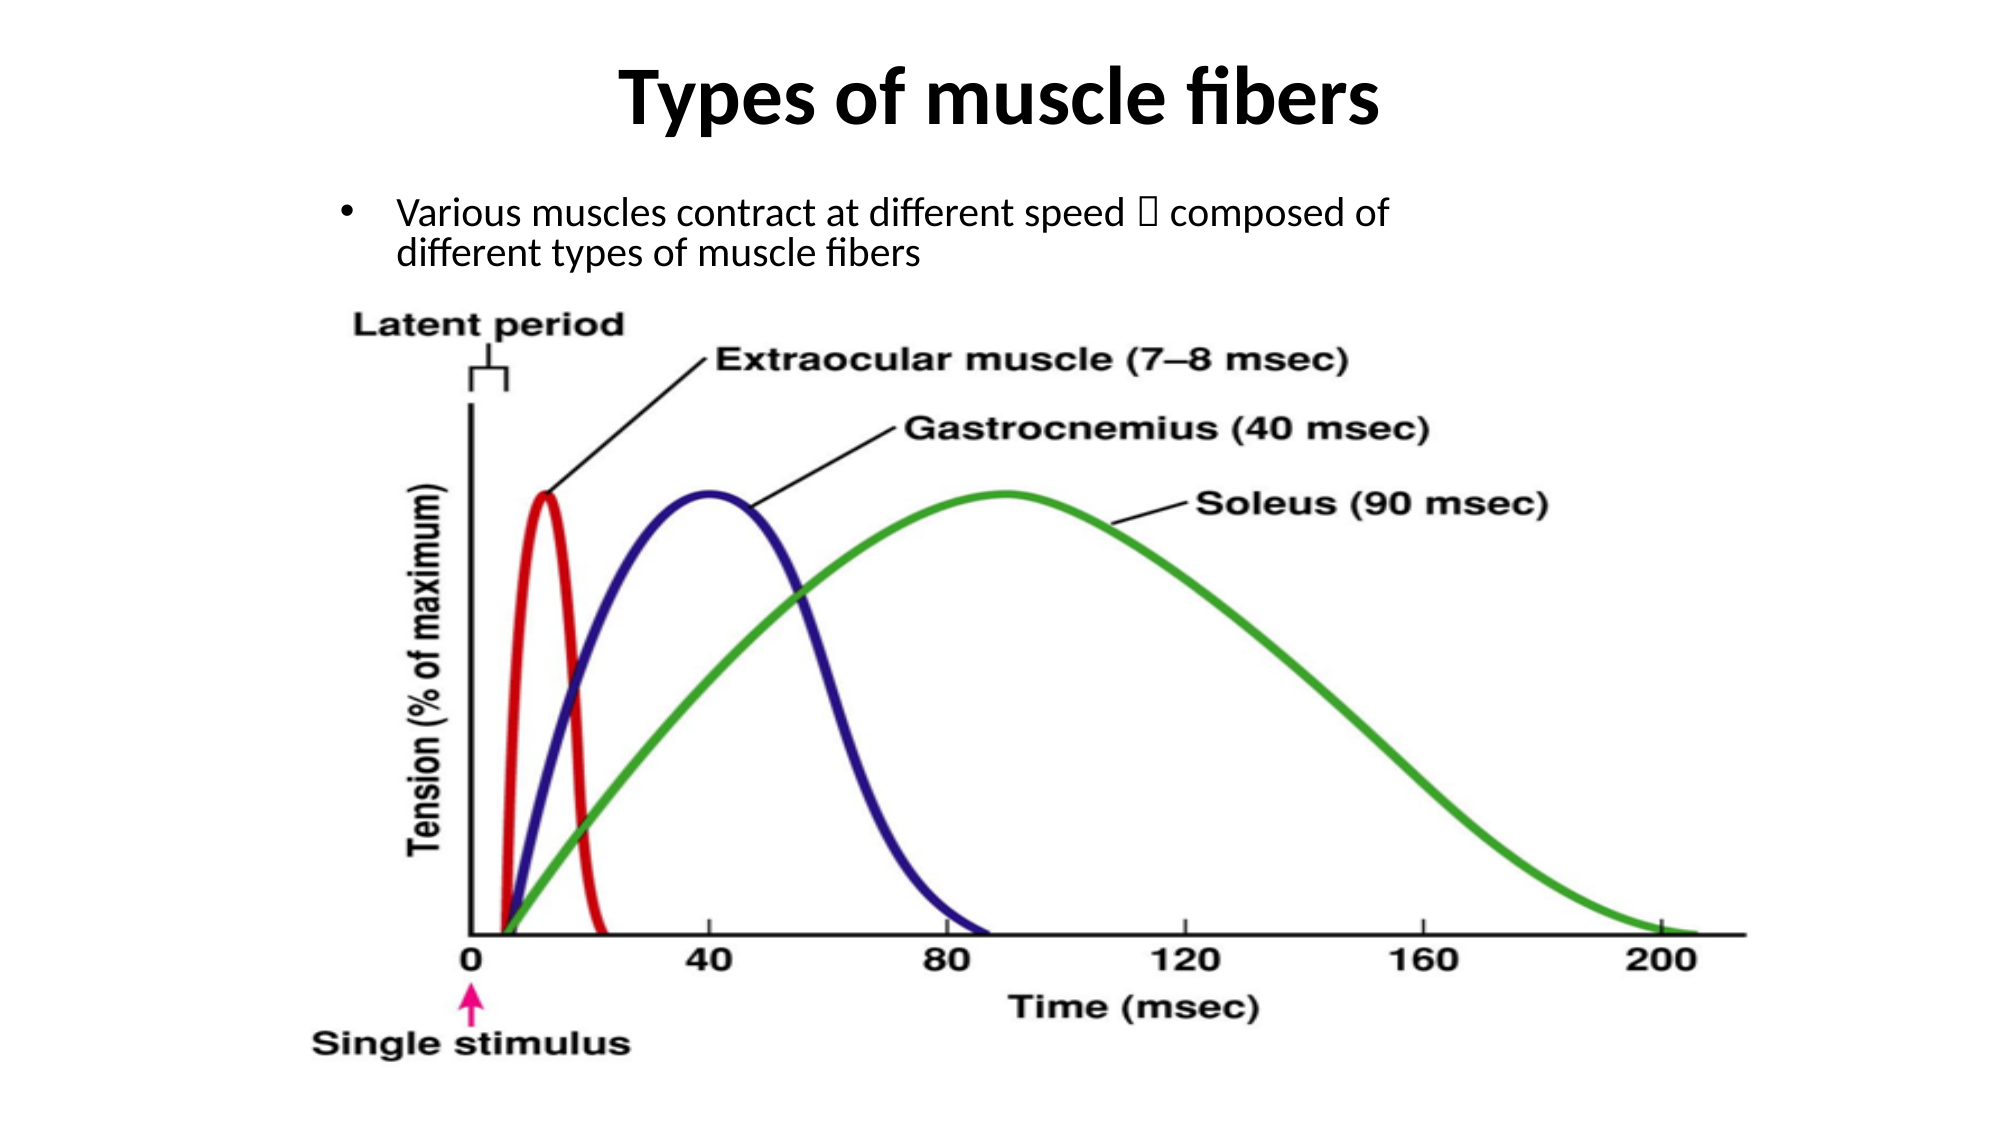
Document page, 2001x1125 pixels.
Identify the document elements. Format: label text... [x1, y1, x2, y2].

title Types of muscle fibers [324, 45, 1675, 138]
list Various muscles contract at different speed  composed of different types of muscle fibers [324, 187, 1538, 278]
picture [249, 279, 1751, 1081]
